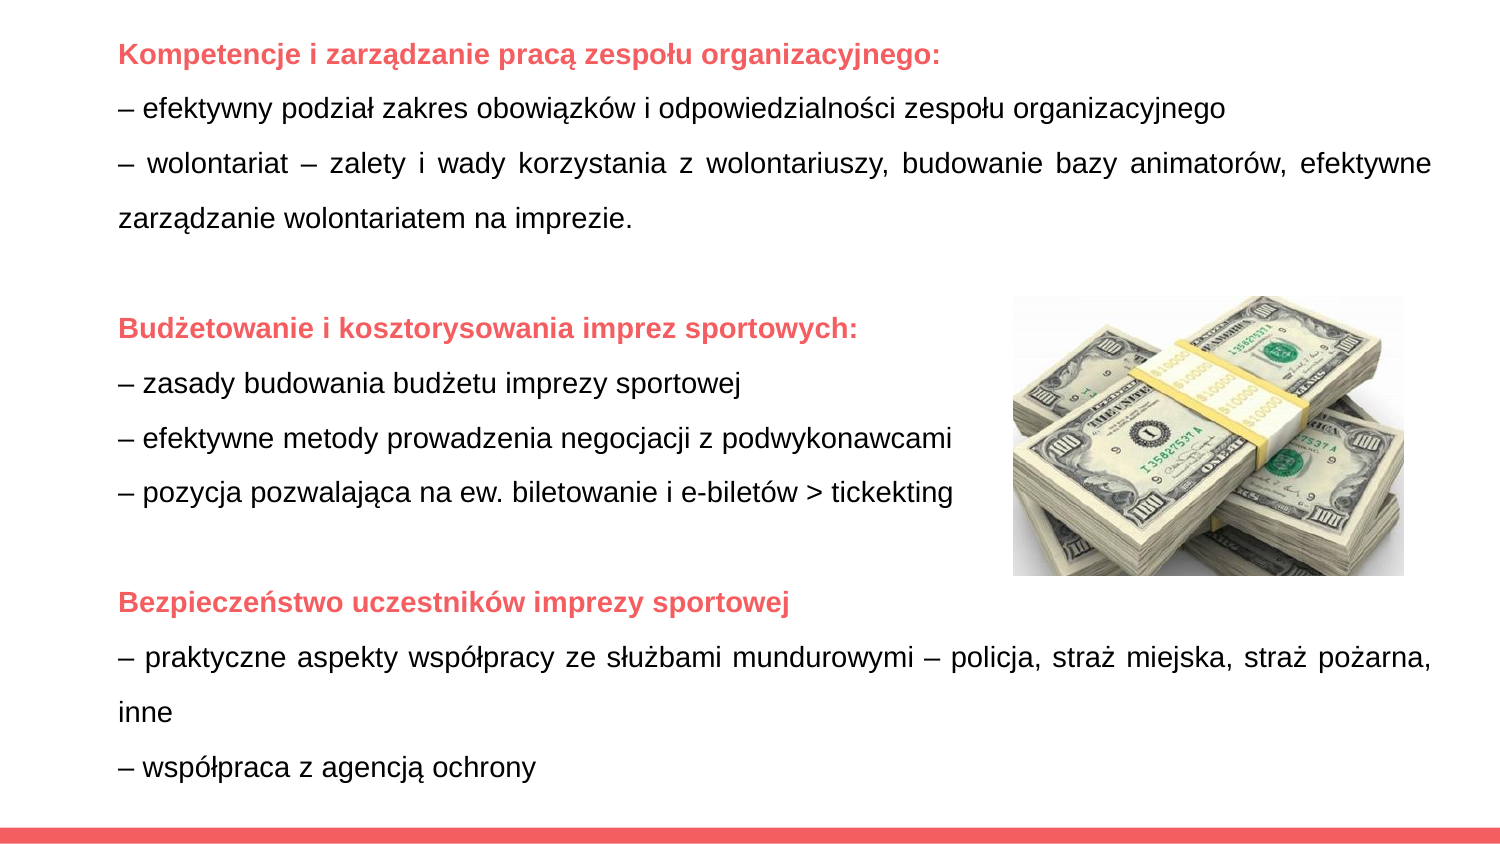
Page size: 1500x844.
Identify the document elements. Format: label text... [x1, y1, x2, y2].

list Kompetencje i zarządzanie pracą zespołu organizacyjnego: – efektywny podział zakres obowiązków i odpowiedzialności zespołu organizacyjnego – wolontariat – zalety i wady korzystania z wolontariuszy, budowanie bazy animatorów, efektywne zarządzanie wolontariatem na imprezie. Budżetowanie i kosztorysowania imprez sportowych: – zasady budowania budżetu imprezy sportowej – efektywne metody prowadzenia negocjacji z podwykonawcami – pozycja pozwalająca na ew. biletowanie i e-biletów > tickekting Bezpieczeństwo uczestników imprezy sportowej – praktyczne aspekty współpracy ze służbami mundurowymi – policja, straż miejska, straż pożarna, inne – współpraca z agencją ochrony [51, 0, 1449, 828]
picture [1013, 296, 1405, 576]
